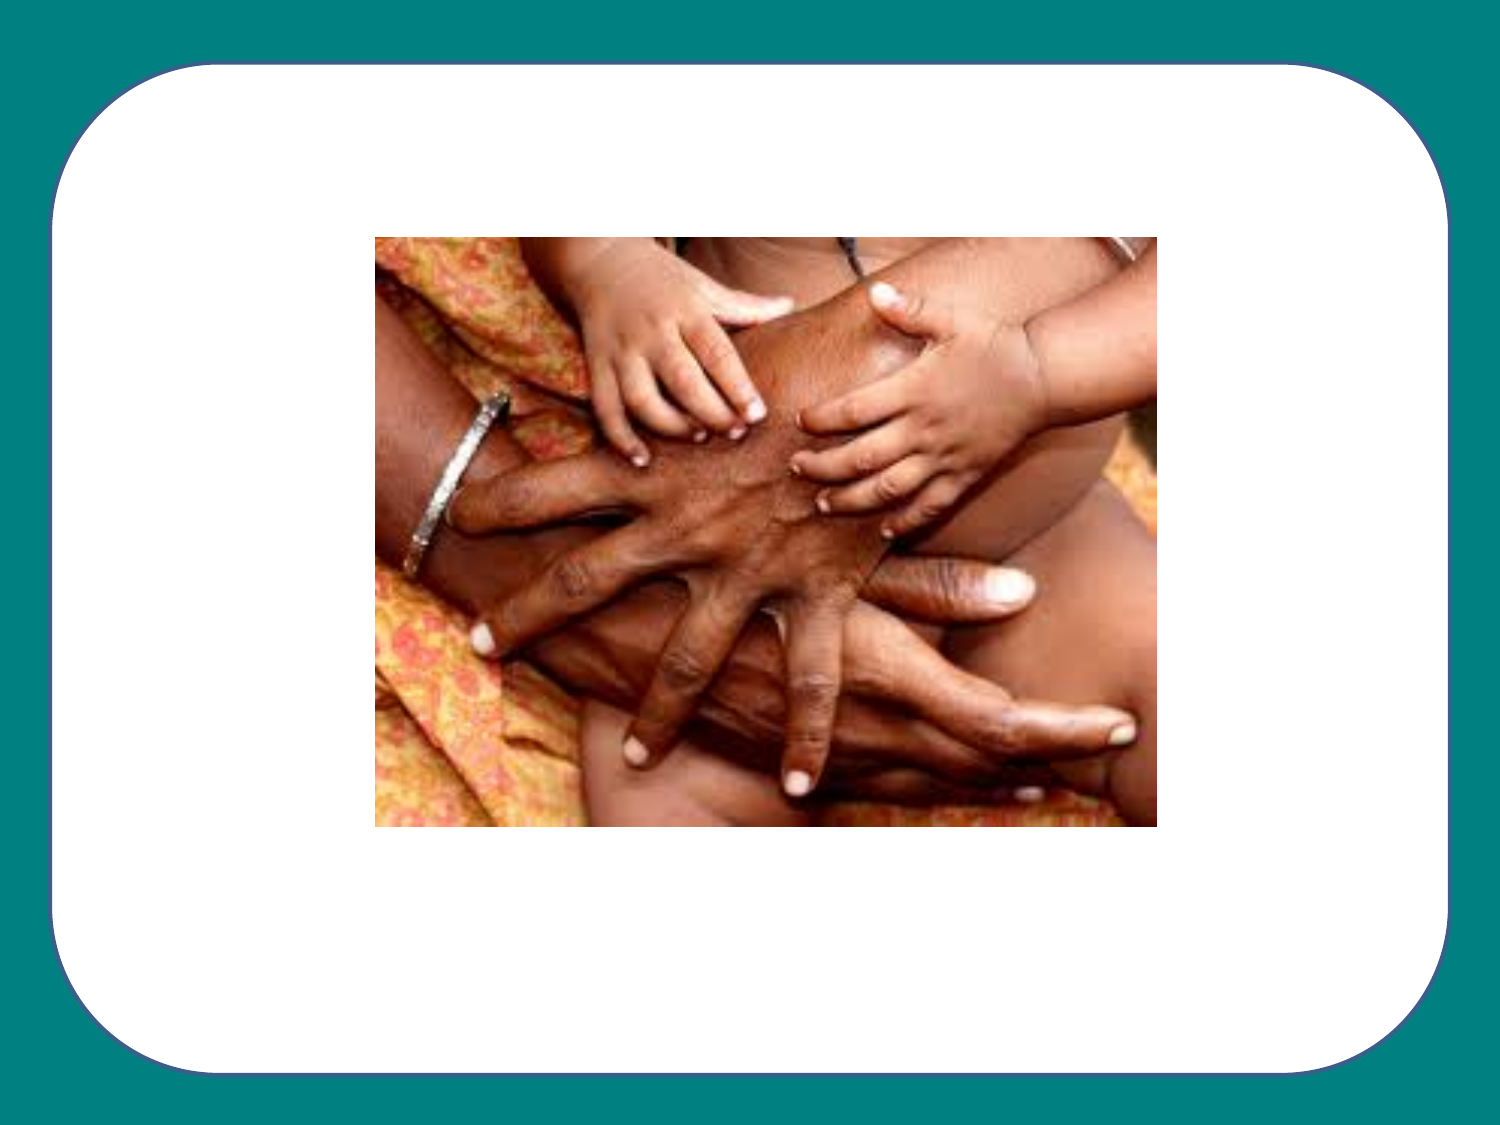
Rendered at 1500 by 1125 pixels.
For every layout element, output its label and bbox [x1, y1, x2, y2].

text_box [0, 0, 1500, 1125]
picture [374, 237, 1157, 827]
